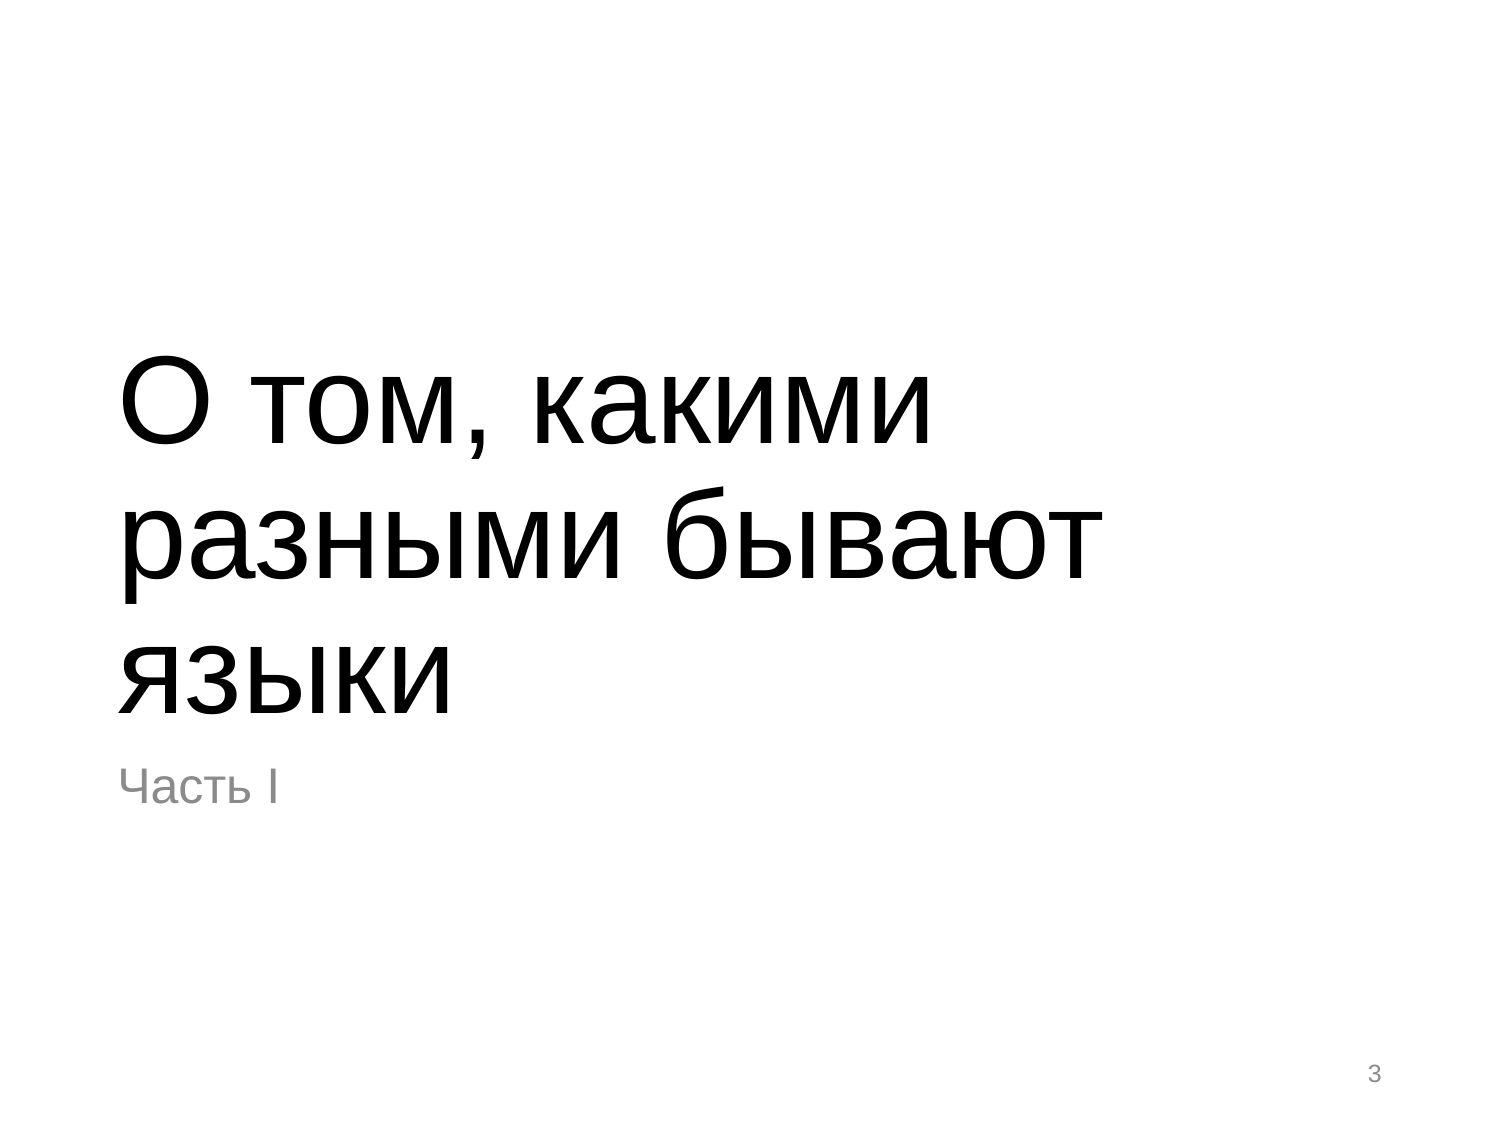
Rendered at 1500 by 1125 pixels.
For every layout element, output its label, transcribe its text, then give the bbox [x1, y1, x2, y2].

slide_number 3 [1059, 1042, 1397, 1103]
title О том, какими разными бывают языки [102, 280, 1397, 749]
list Часть I [102, 752, 1397, 999]
